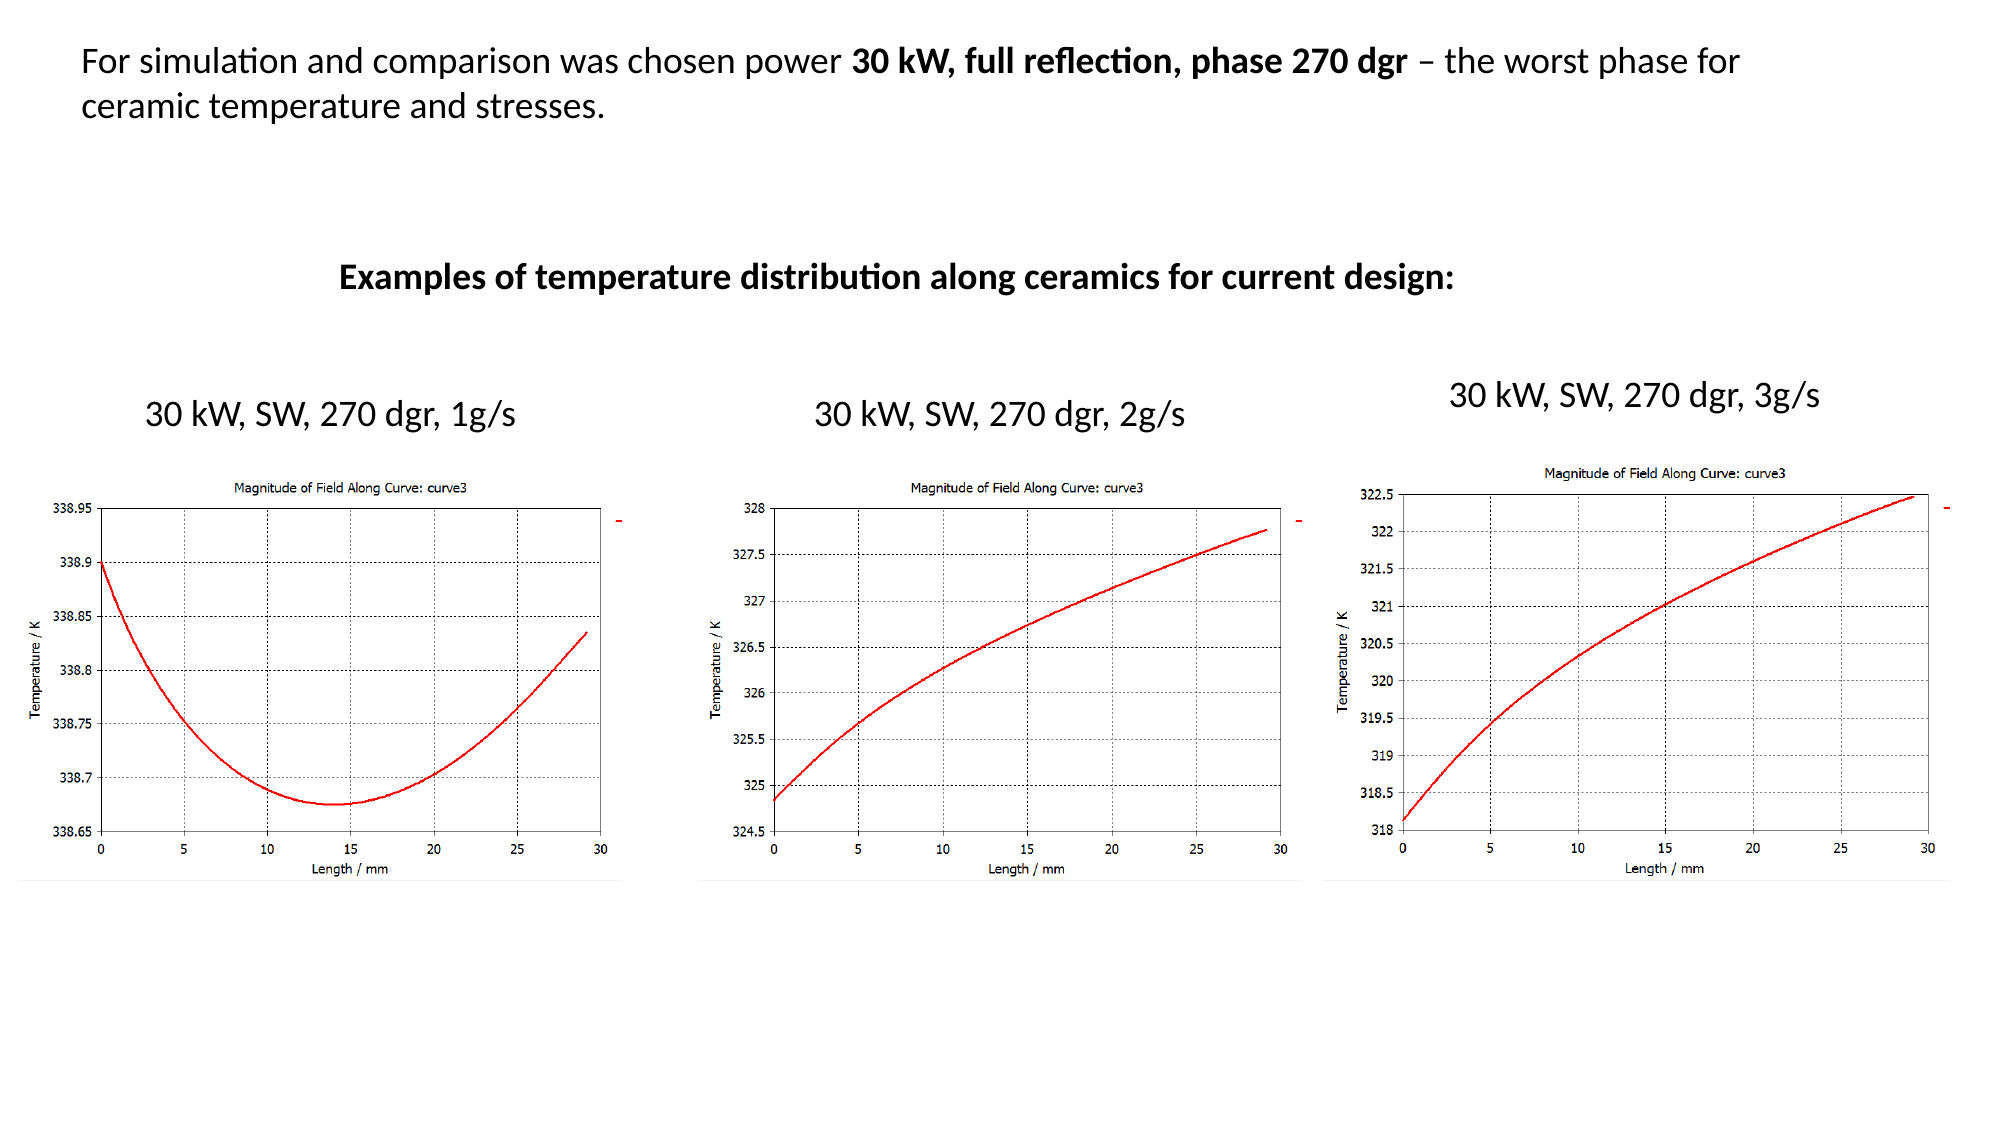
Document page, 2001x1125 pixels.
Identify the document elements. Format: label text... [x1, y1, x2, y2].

text_box 30 kW, SW, 270 dgr, 3g/s [1433, 362, 1841, 423]
text_box For simulation and comparison was chosen power 30 kW, full reflection, phase 270 dgr – the worst phase for ceramic temperature and stresses. [66, 28, 1788, 134]
picture [698, 474, 1302, 881]
text_box 30 kW, SW, 270 dgr, 2g/s [799, 381, 1201, 442]
text_box Examples of temperature distribution along ceramics for current design: [324, 244, 1497, 305]
text_box 30 kW, SW, 270 dgr, 1g/s [129, 381, 532, 442]
picture [18, 474, 622, 881]
picture [1324, 459, 1950, 881]
